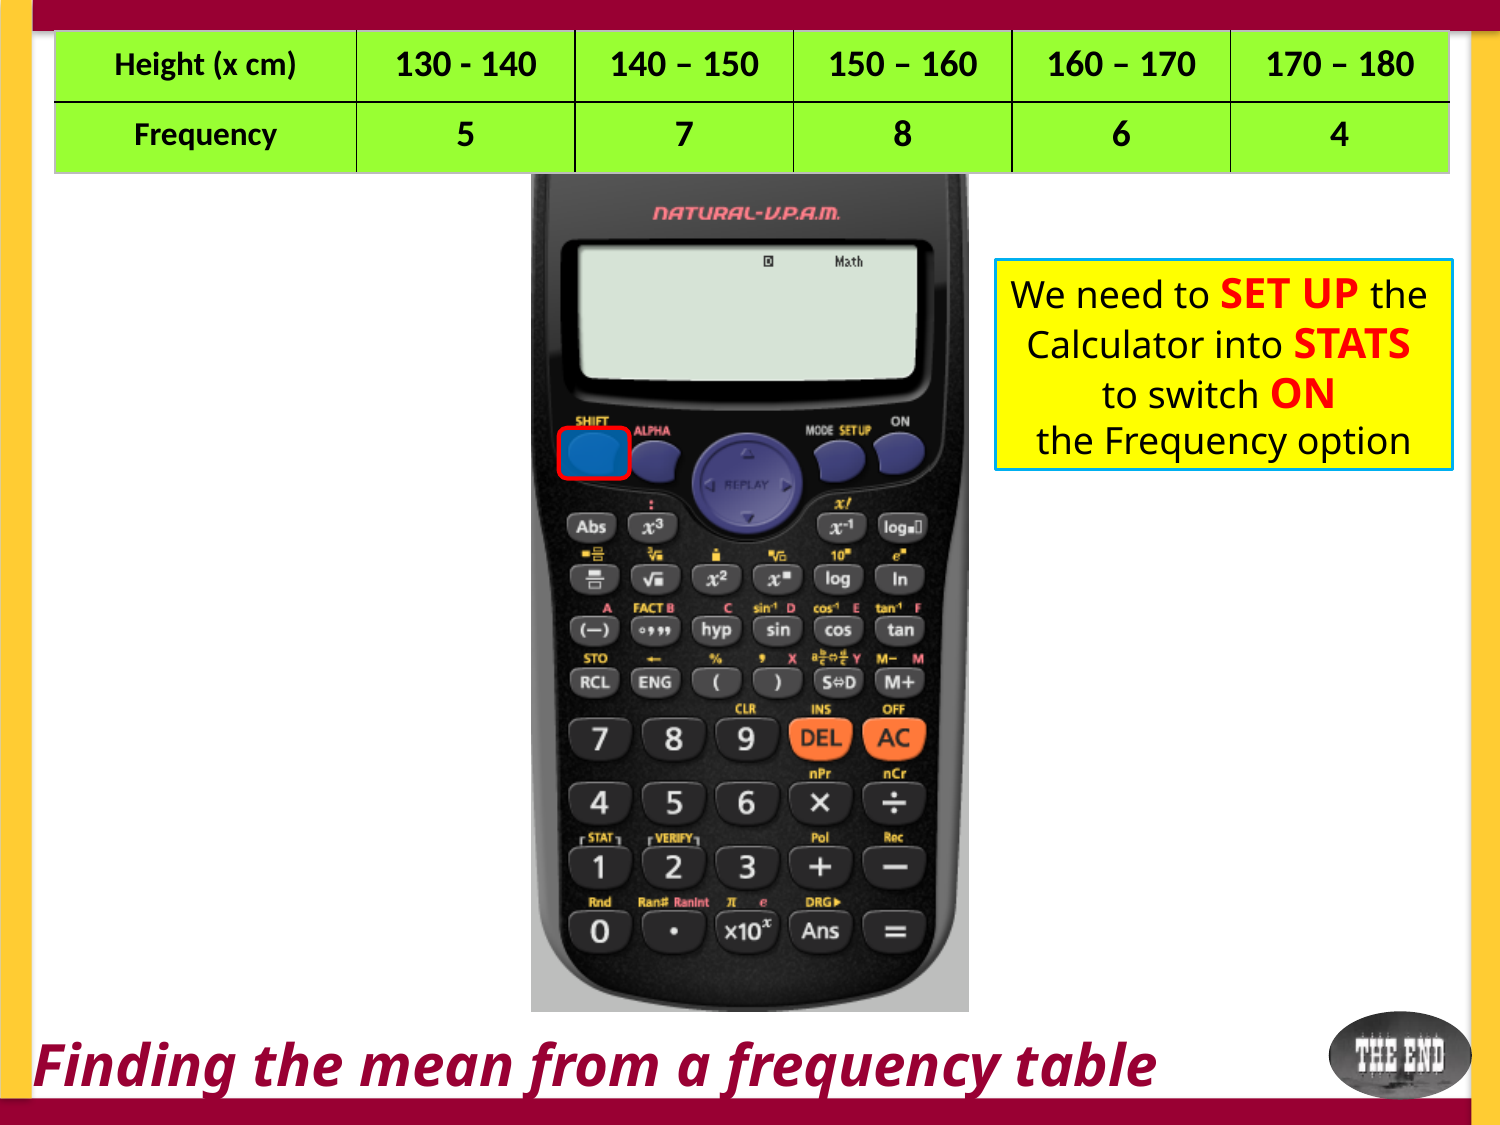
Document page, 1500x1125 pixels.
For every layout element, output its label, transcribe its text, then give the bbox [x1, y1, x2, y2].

table_cell 8 [794, 103, 1011, 172]
table_cell Frequency [56, 103, 356, 172]
table_header 130 - 140 [357, 32, 574, 101]
picture [1328, 1011, 1472, 1100]
table_cell 5 [357, 103, 574, 172]
table_cell 4 [1231, 103, 1448, 172]
table_header 150 – 160 [794, 32, 1011, 101]
table_header Height (x cm) [56, 32, 356, 101]
table_header 170 – 180 [1231, 32, 1448, 101]
table_header 140 – 150 [576, 32, 793, 101]
table_header 160 – 170 [1013, 32, 1230, 101]
text_box We need to SET UP the Calculator into STATS to switch ON the Frequency option [995, 259, 1453, 470]
table_cell 6 [1013, 103, 1230, 172]
table_cell 7 [576, 103, 793, 111]
picture [530, 112, 969, 1012]
